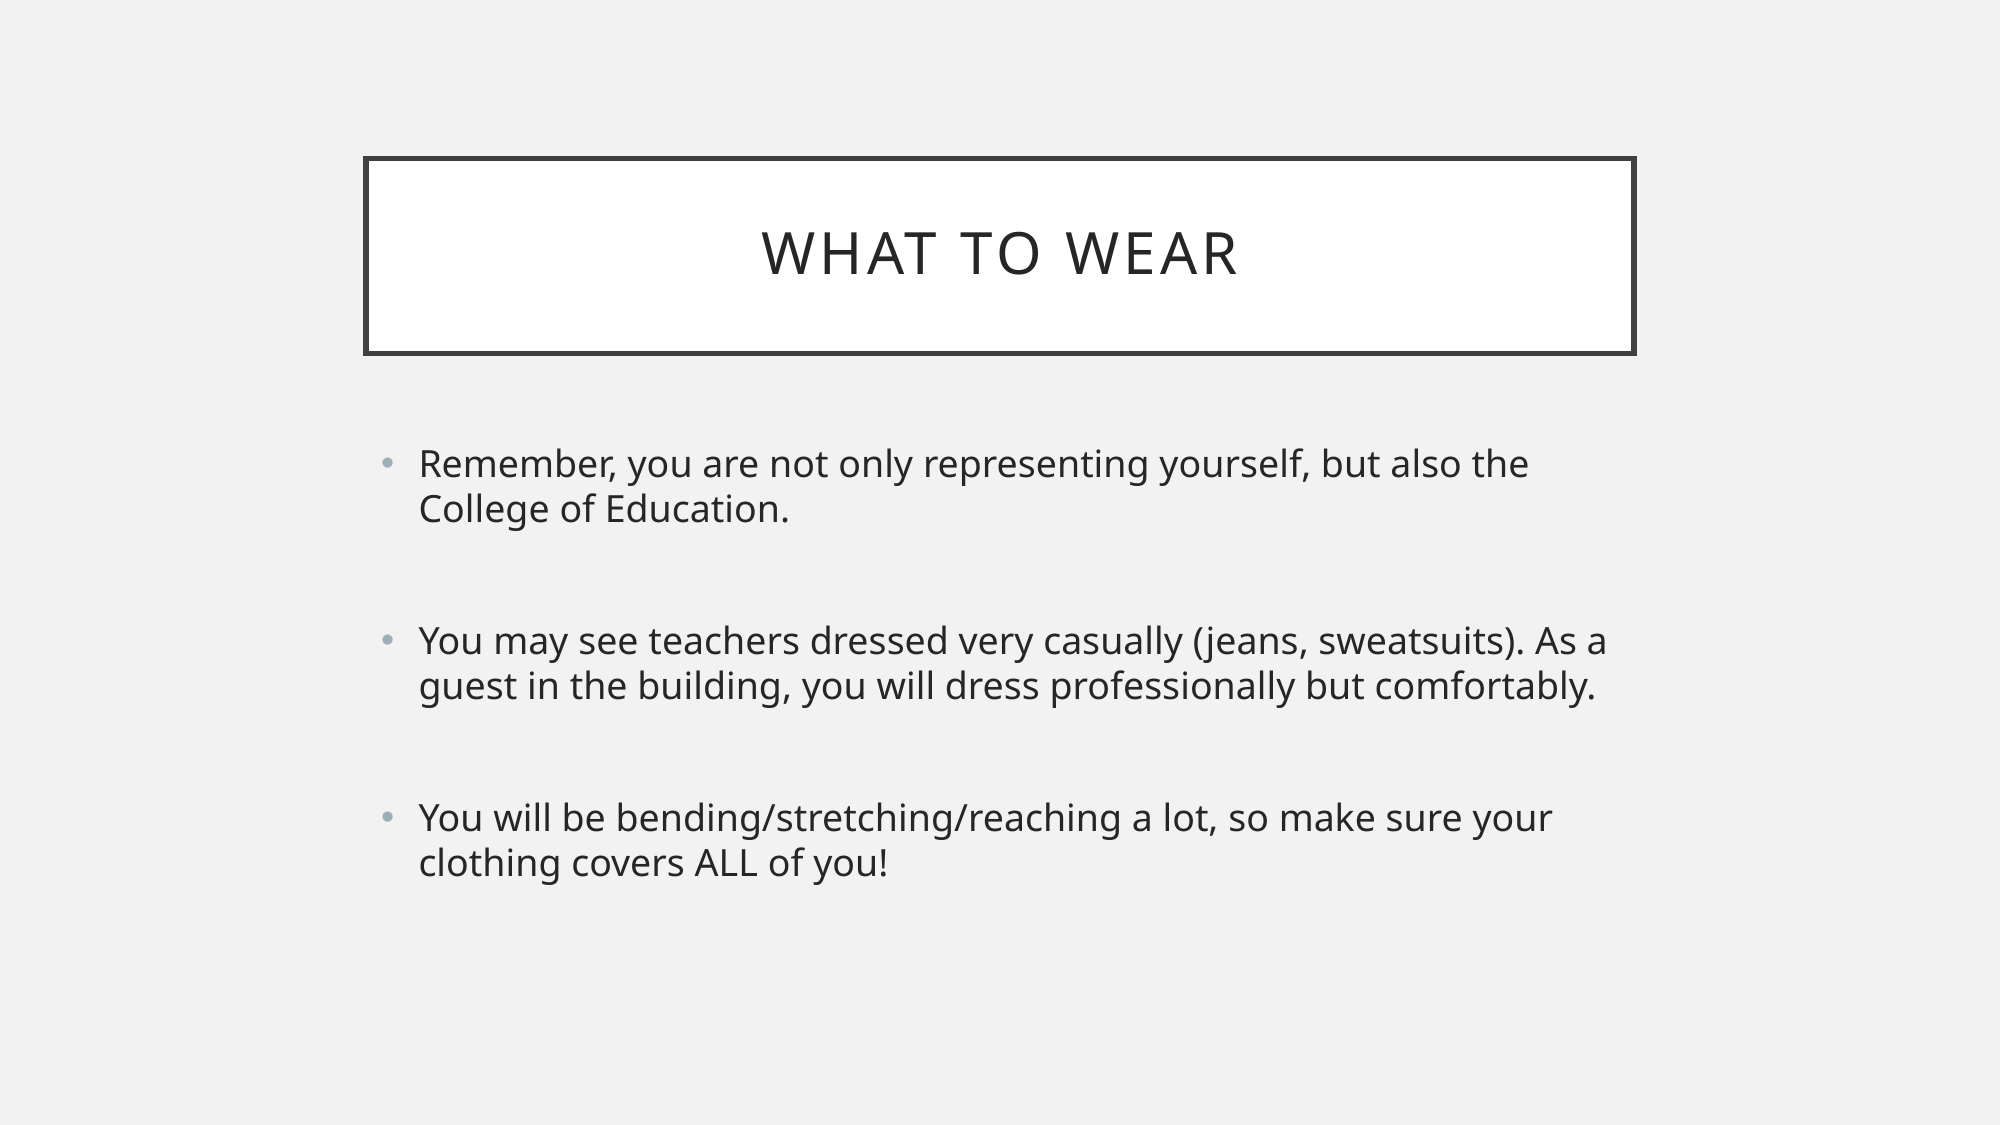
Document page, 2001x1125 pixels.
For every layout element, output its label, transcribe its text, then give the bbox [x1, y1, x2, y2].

list Remember, you are not only representing yourself, but also the College of Education. You may see teachers dressed very casually (jeans, sweatsuits). As a guest in the building, you will dress professionally but comfortably. You will be bending/stretching/reaching a lot, so make sure your clothing covers ALL of you! [366, 432, 1634, 942]
title What to wear [363, 156, 1637, 356]
